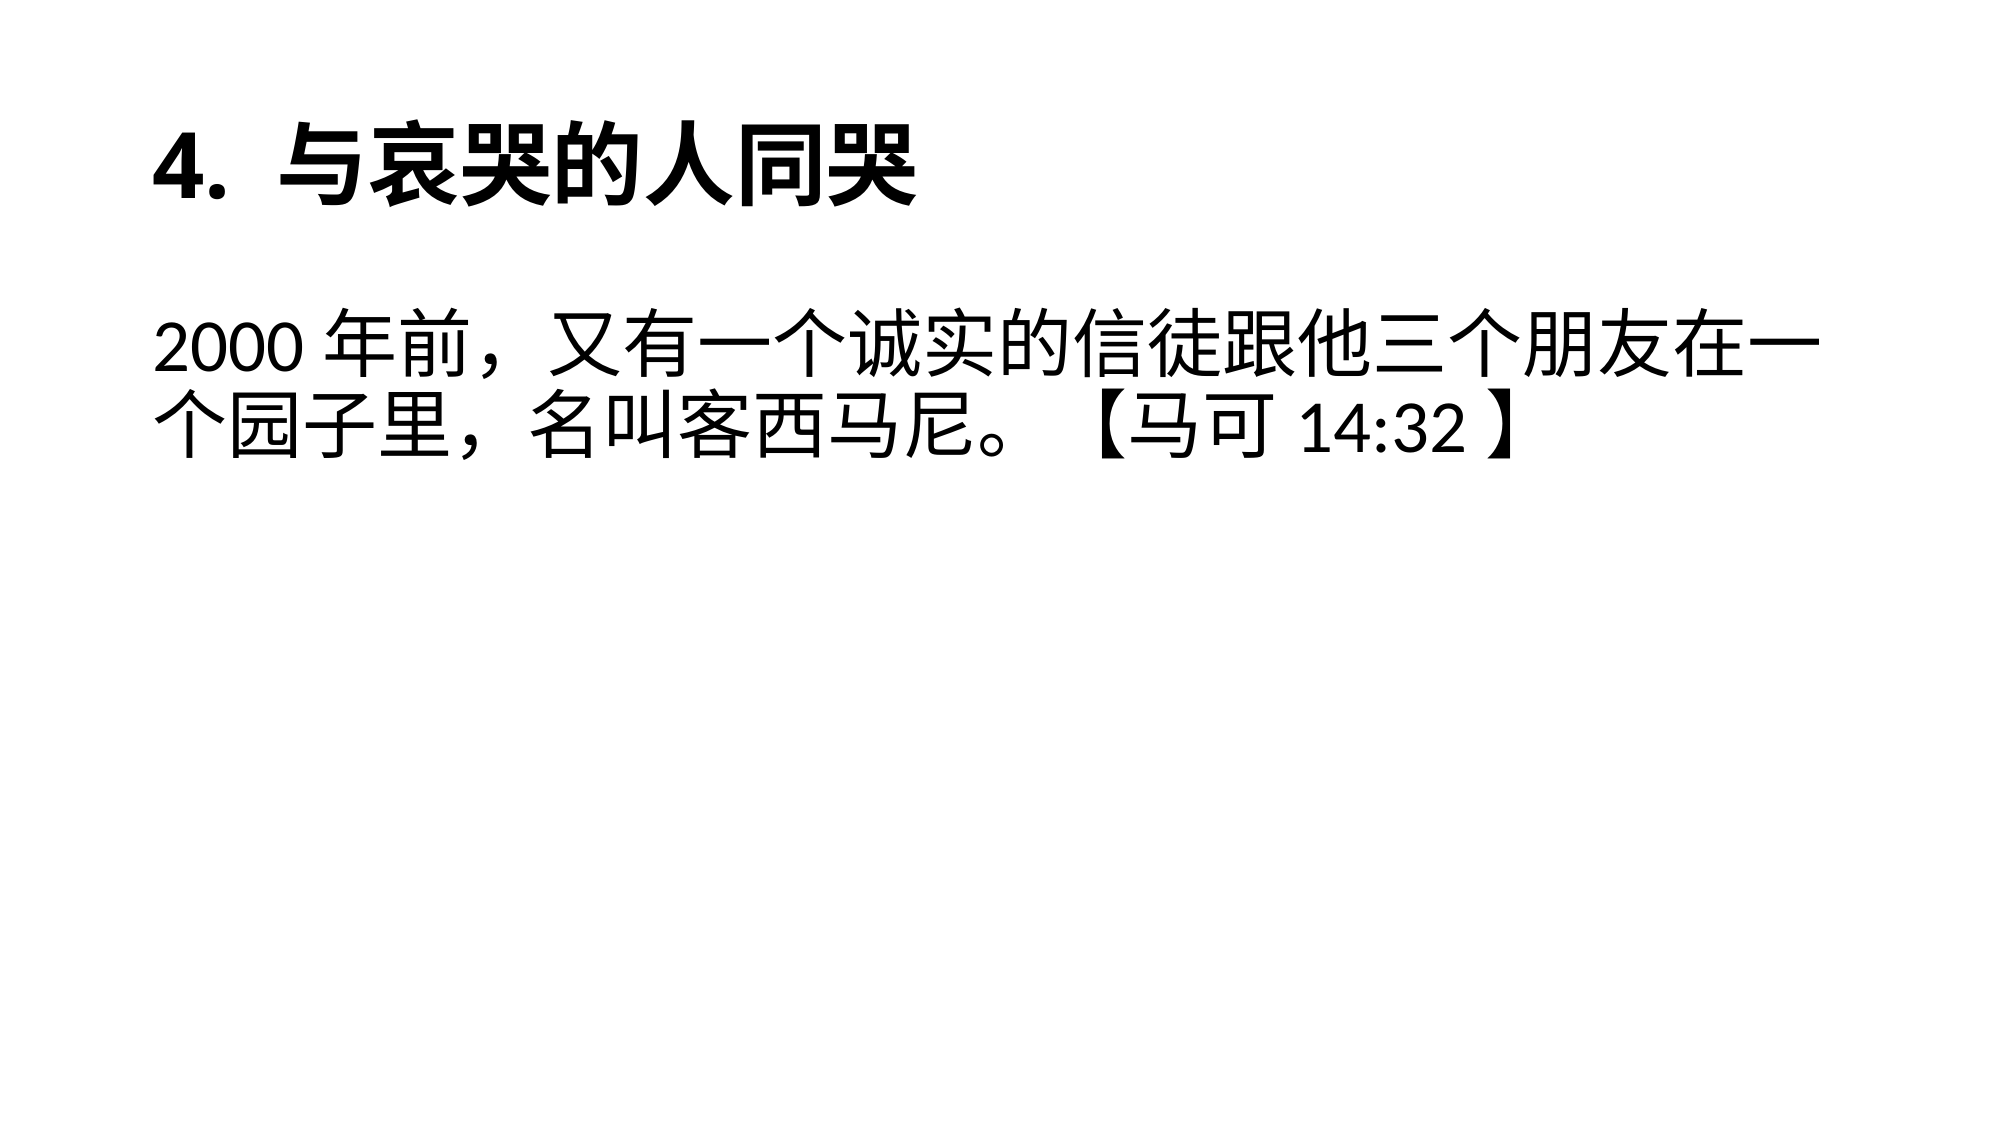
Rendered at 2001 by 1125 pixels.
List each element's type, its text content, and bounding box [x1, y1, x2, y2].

list 2000年前，又有一个诚实的信徒跟他三个朋友在一个园子里，名叫客西马尼。【马可14:32】 [137, 299, 1863, 1014]
title 4. 与哀哭的人同哭 [137, 59, 1863, 278]
